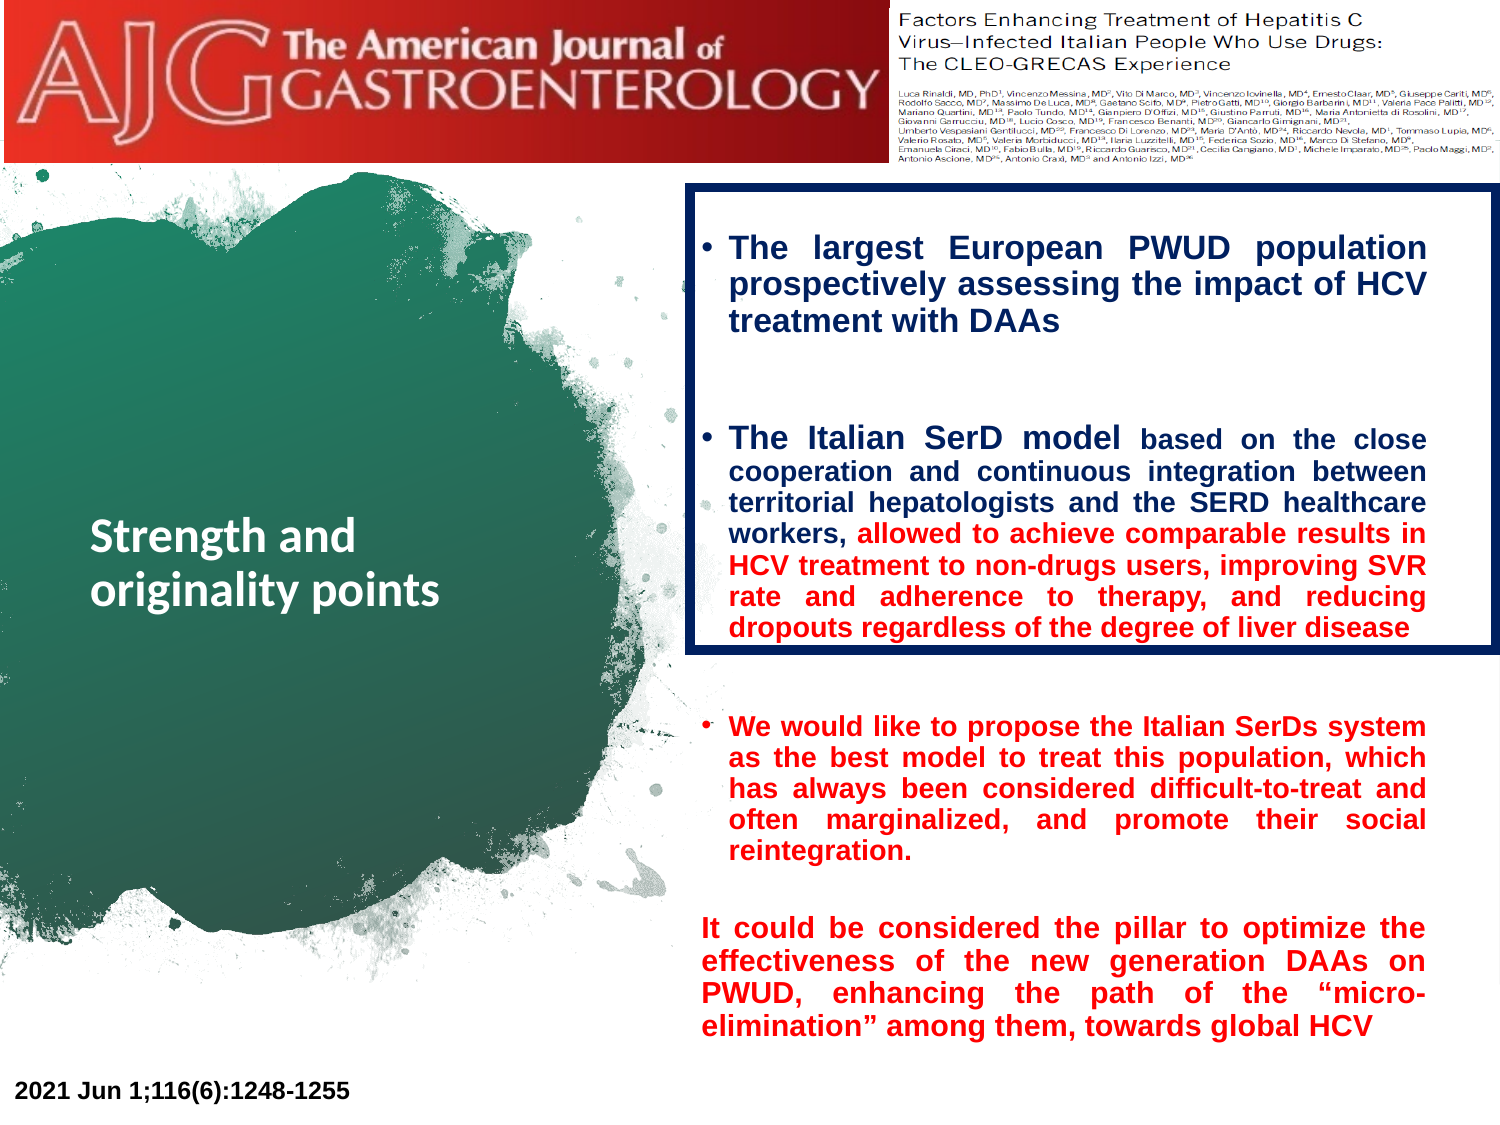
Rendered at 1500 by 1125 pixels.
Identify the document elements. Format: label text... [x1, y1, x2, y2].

text_box The largest European PWUD population prospectively assessing the impact of HCV treatment with DAAs The Italian SerD model based on the close cooperation and continuous integration between territorial hepatologists and the SERD healthcare workers, allowed to achieve comparable results in HCV treatment to non-drugs users, improving SVR rate and adherence to therapy, and reducing dropouts regardless of the degree of liver disease We would like to propose the Italian SerDs system as the best model to treat this population, which has always been considered difficult-to-treat and often marginalized, and promote their social reintegration. It could be considered the pillar to optimize the effectiveness of the new generation DAAs on PWUD, enhancing the path of the “micro-elimination” among them, towards global HCV [690, 994, 1439, 1069]
picture [0, 0, 1500, 985]
text_box 2021 Jun 1;116(6):1248-1255 [0, 1067, 366, 1112]
